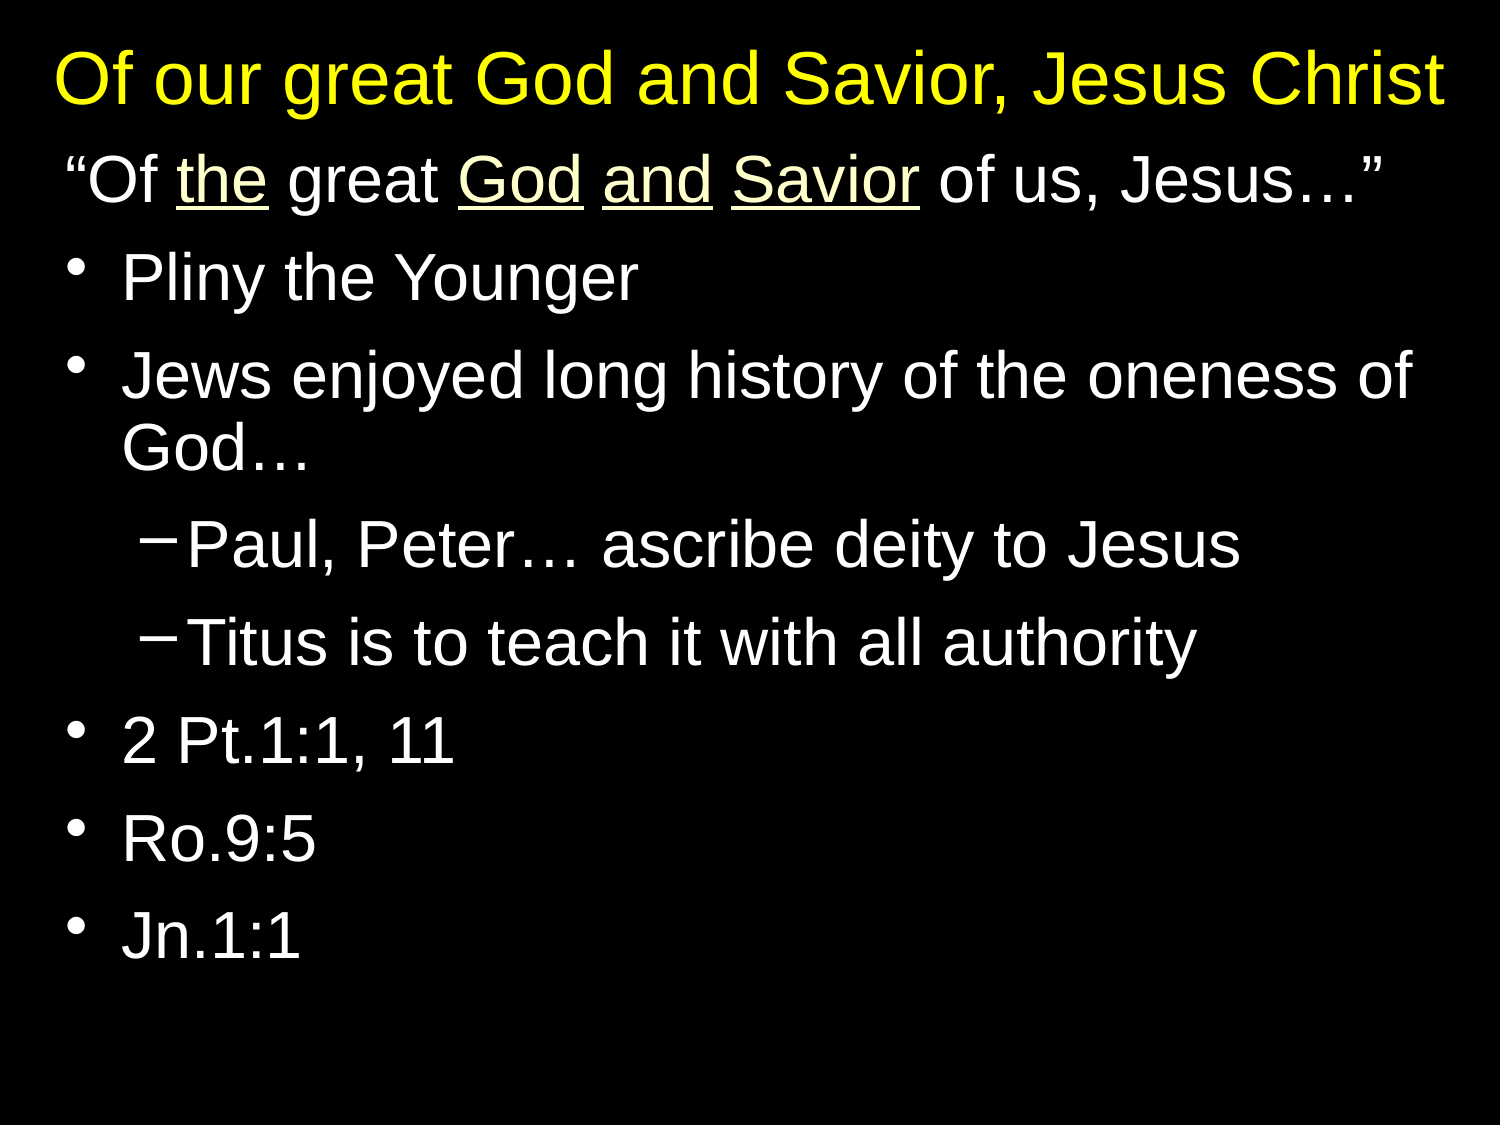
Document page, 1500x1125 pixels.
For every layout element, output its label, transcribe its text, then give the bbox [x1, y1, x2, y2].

title Of our great God and Savior, Jesus Christ [0, 12, 1500, 138]
list “Of the great God and Savior of us, Jesus…” Pliny the Younger Jews enjoyed long history of the oneness of God… Paul, Peter… ascribe deity to Jesus Titus is to teach it with all authority 2 Pt.1:1, 11 Ro.9:5 Jn.1:1 [50, 137, 1463, 1063]
